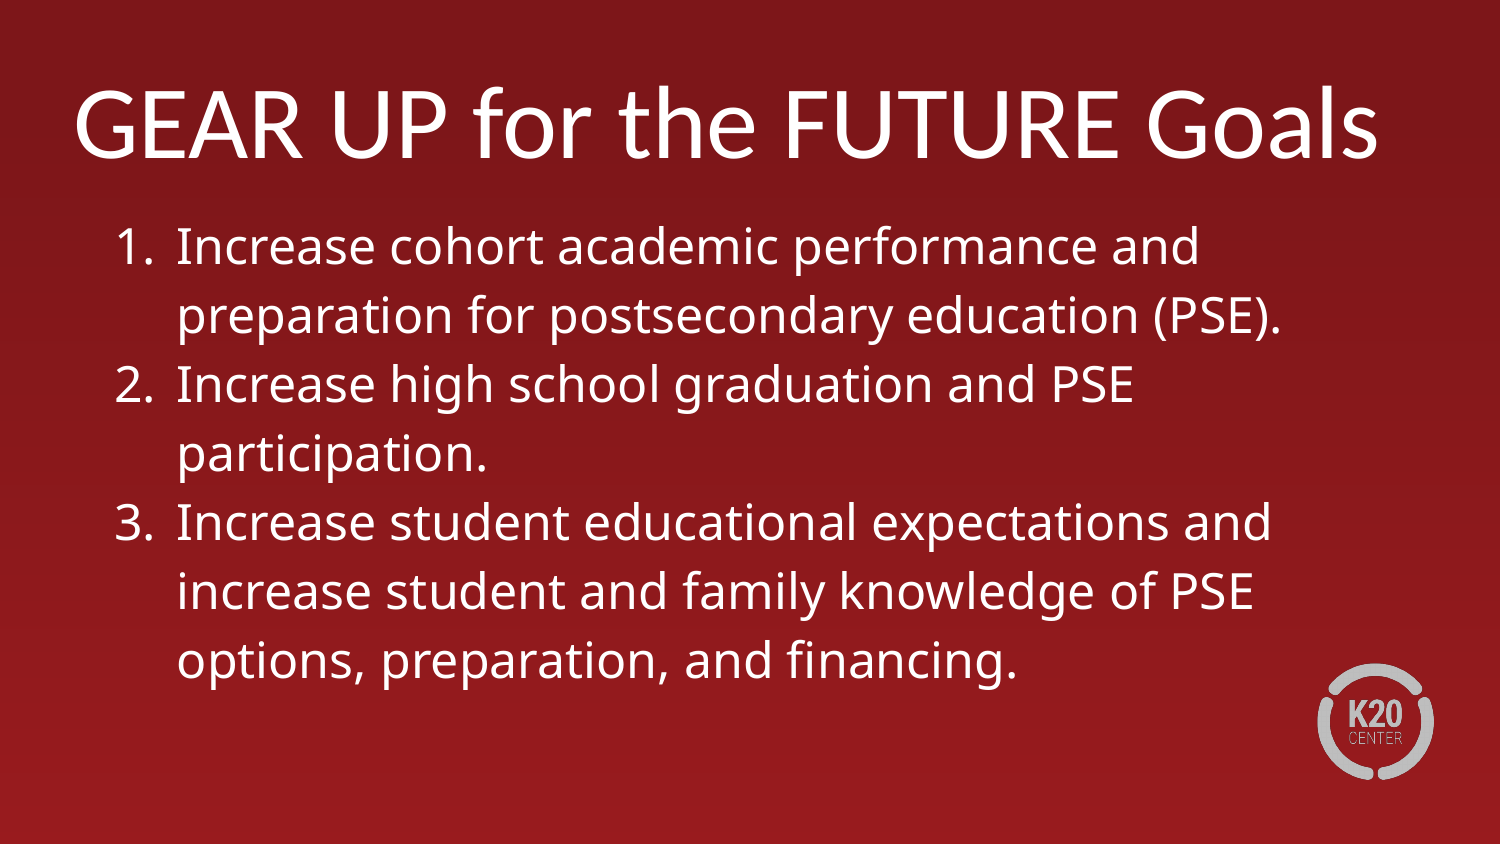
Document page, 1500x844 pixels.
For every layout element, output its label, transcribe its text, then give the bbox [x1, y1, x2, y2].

subtitle Increase cohort academic performance and preparation for postsecondary education (PSE). Increase high school graduation and PSE participation. Increase student educational expectations and increase student and family knowledge of PSE options, preparation, and financing. [101, 198, 1391, 774]
picture [1300, 646, 1451, 797]
title GEAR UP for the FUTURE Goals [73, 53, 1391, 256]
